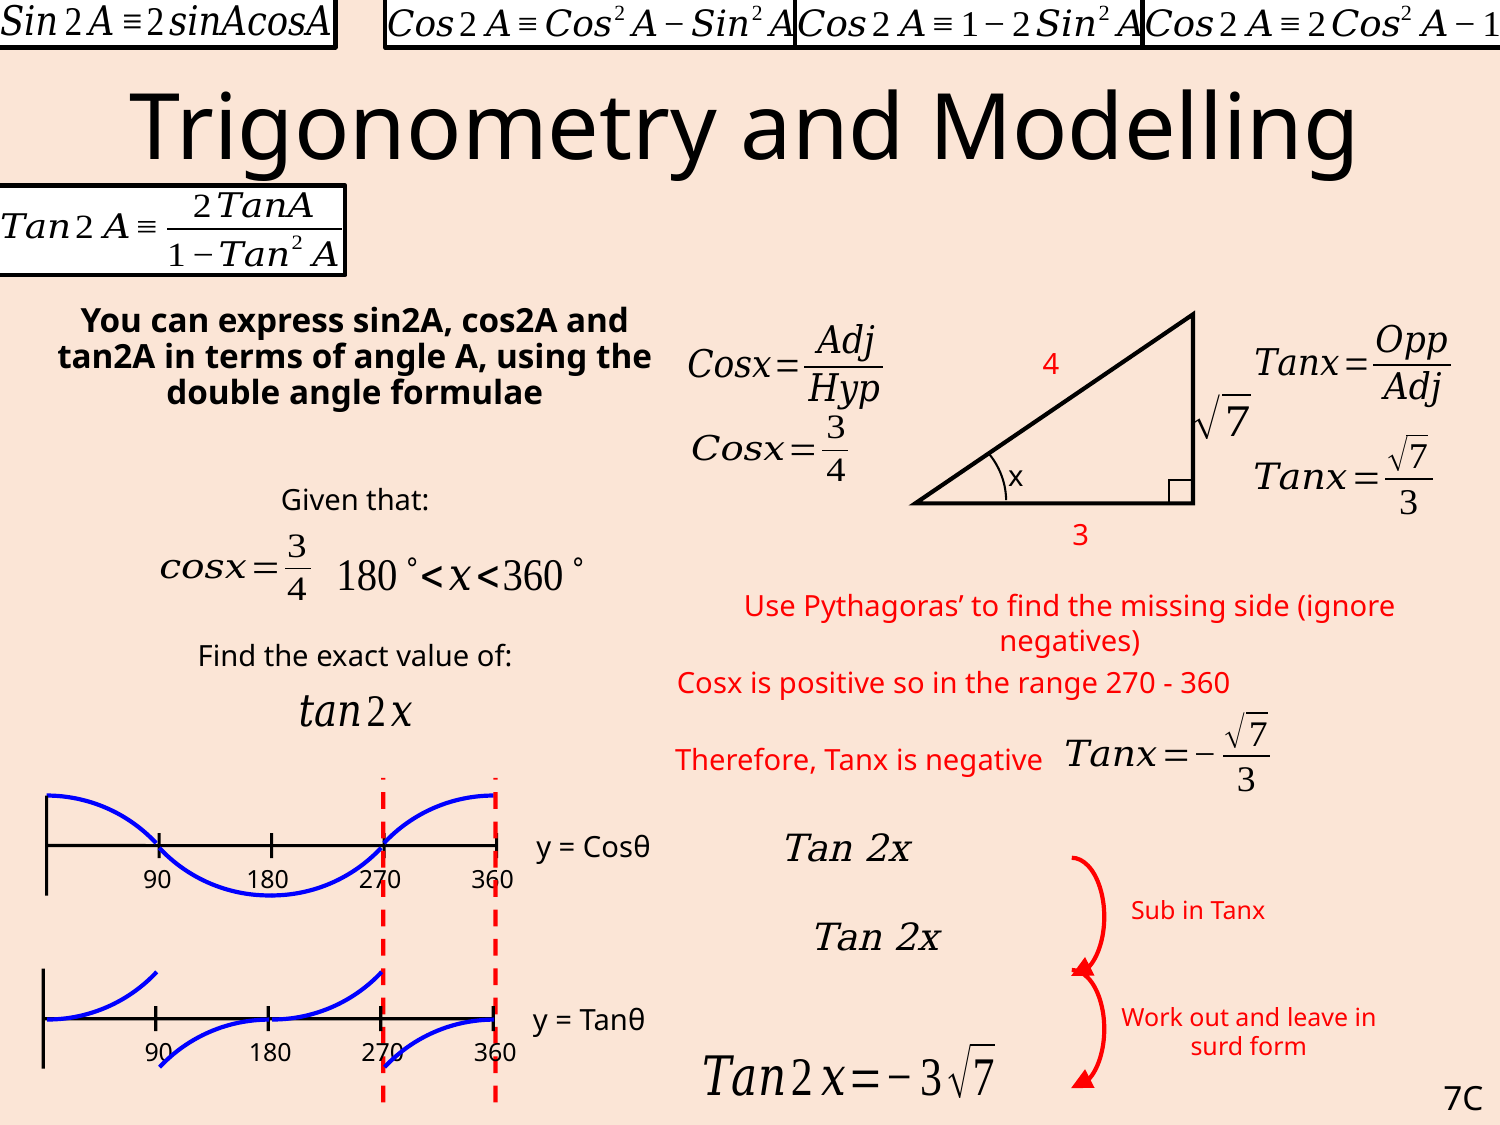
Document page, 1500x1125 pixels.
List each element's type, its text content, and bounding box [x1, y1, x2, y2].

text_box Cosx is positive so in the range 270 - 360 [643, 656, 1264, 707]
text_box 4 [1021, 338, 1081, 388]
text_box Use Pythagoras’ to find the missing side (ignore negatives) [655, 580, 1485, 665]
text_box Sub in Tanx [1097, 887, 1299, 933]
list You can express sin2A, cos2A and tan2A in terms of angle A, using the double angle formulae Given that: Find the exact value of: [41, 296, 669, 1040]
text_box 180 [231, 856, 307, 901]
text_box 270 [346, 1029, 435, 1074]
text_box 3 [1051, 509, 1111, 559]
text_box [1071, 857, 1104, 976]
text_box [159, 745, 271, 891]
text_box [47, 869, 157, 1020]
text_box [384, 795, 494, 946]
text_box [159, 1019, 270, 1125]
text_box [931, 452, 1007, 502]
text_box 180 [270, 1029, 310, 1074]
text_box 360 [495, 1029, 547, 1074]
text_box Work out and leave in surd form [1104, 993, 1394, 1069]
text_box Therefore, Tanx is negative [637, 733, 1081, 784]
text_box x [993, 450, 1039, 500]
text_box y = Cosθ [521, 820, 672, 871]
text_box 90 [129, 1029, 193, 1074]
text_box [1168, 479, 1194, 504]
text_box 7C [1428, 1069, 1500, 1125]
text_box [384, 1019, 495, 1125]
text_box [911, 312, 1194, 505]
text_box y = Tanθ [518, 993, 669, 1044]
text_box [47, 795, 157, 907]
title Trigonometry and Modelling [98, 21, 1393, 239]
text_box [1071, 969, 1105, 1089]
text_box [272, 869, 382, 1020]
text_box 90 [128, 856, 191, 901]
text_box 270 [344, 856, 432, 901]
text_box [271, 745, 382, 892]
text_box 360 [456, 856, 545, 901]
